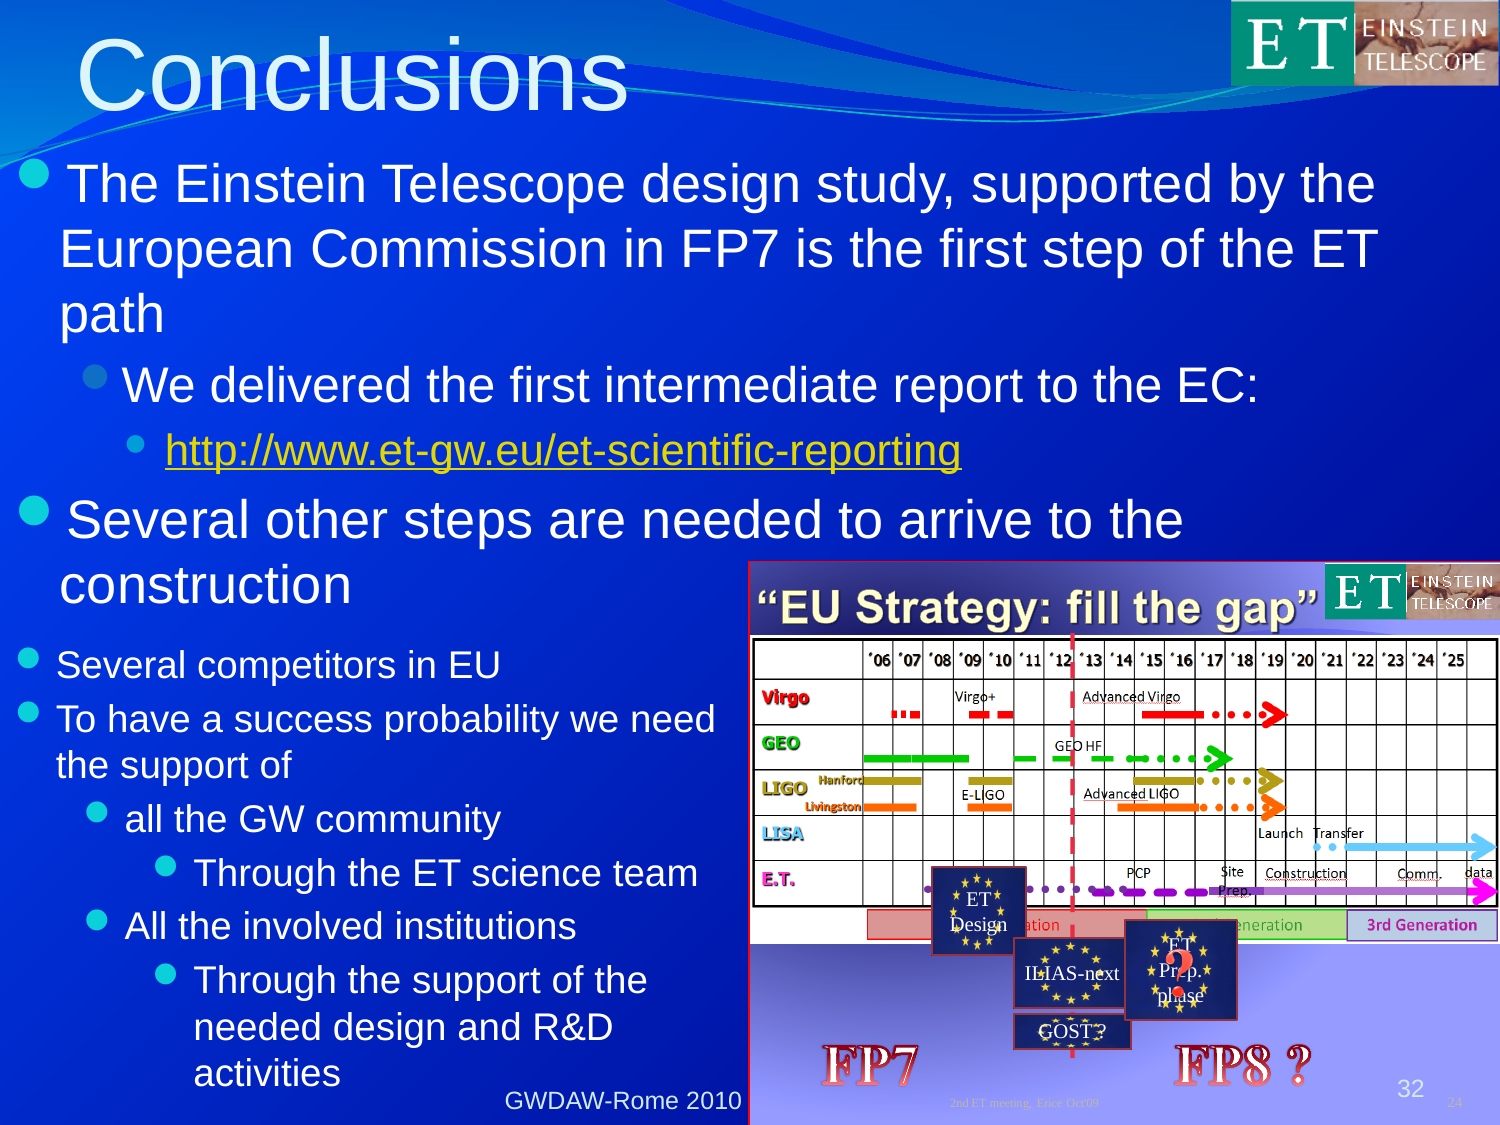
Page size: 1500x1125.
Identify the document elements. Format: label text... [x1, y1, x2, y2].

list The Einstein Telescope design study, supported by the European Commission in FP7 is the first step of the ET path We delivered the first intermediate report to the EC: http://www.et-gw.eu/et-scientific-reporting Several other steps are needed to arrive to the construction [0, 140, 1500, 632]
text_box Several competitors in EU To have a success probability we need the support of all the GW community Through the ET science team All the involved institutions Through the support of the needed design and R&D activities [0, 632, 743, 1114]
picture [749, 562, 1500, 1125]
picture [1230, 0, 1500, 88]
title Conclusions [75, 0, 1425, 131]
